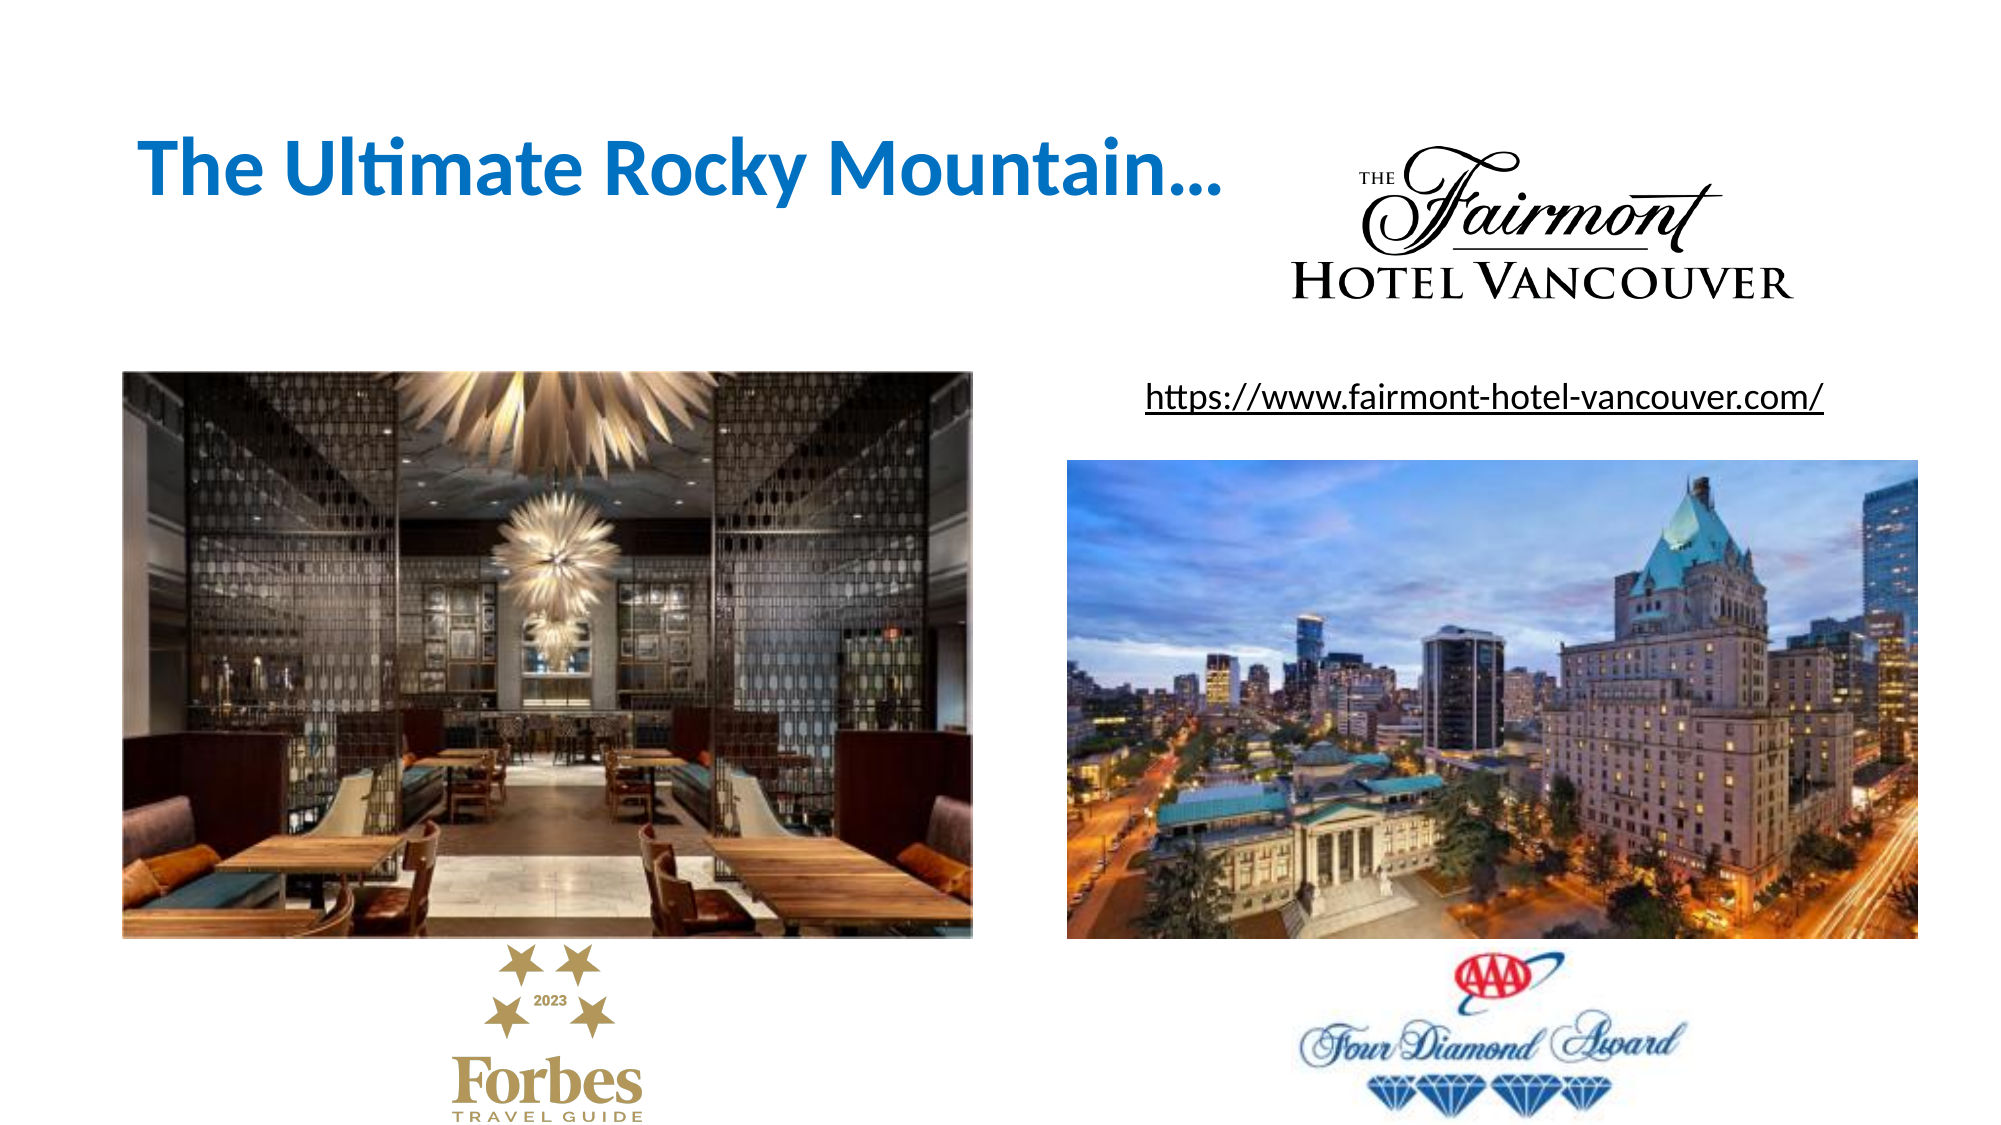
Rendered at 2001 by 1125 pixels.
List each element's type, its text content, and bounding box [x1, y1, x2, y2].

picture [452, 944, 642, 1122]
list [1067, 460, 1918, 939]
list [122, 371, 973, 939]
picture [1291, 947, 1694, 1125]
title The Ultimate Rocky Mountain… [122, 59, 2000, 278]
text_box https://www.fairmont-hotel-vancouver.com/ [1130, 364, 1854, 425]
picture [1291, 146, 1794, 299]
